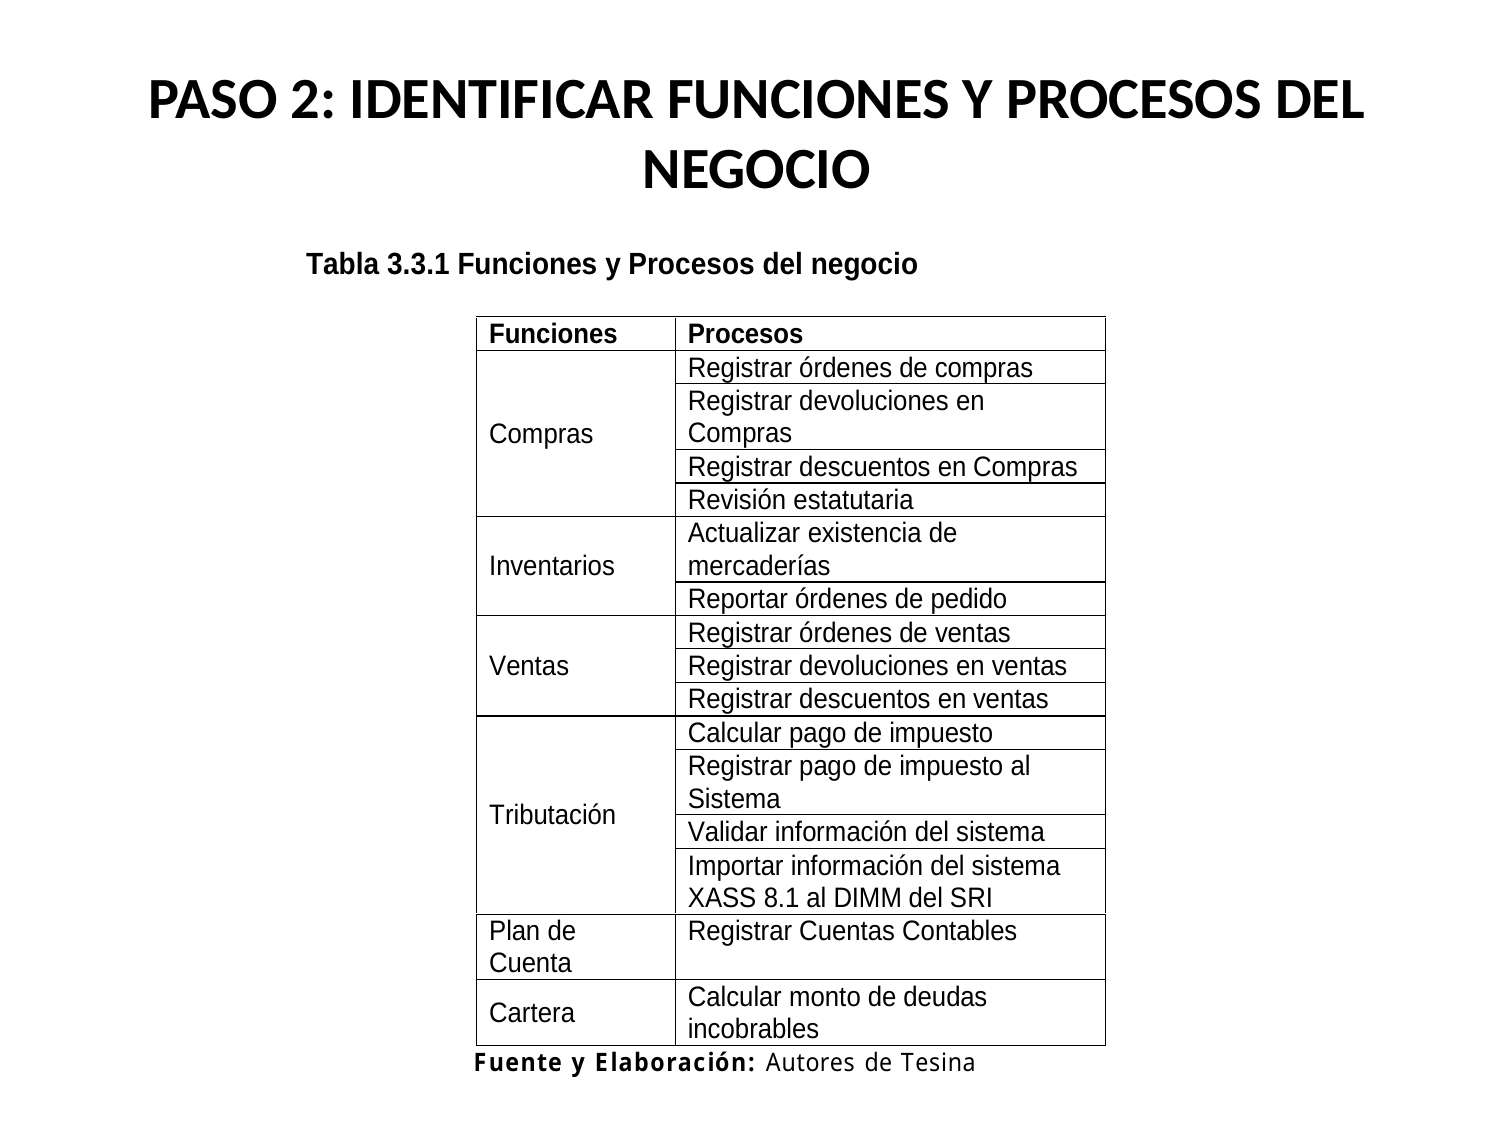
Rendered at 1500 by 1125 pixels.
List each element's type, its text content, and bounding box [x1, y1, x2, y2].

title PASO 2: IDENTIFICAR FUNCIONES Y PROCESOS DEL NEGOCIO [81, 58, 1433, 202]
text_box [292, 245, 1290, 1079]
